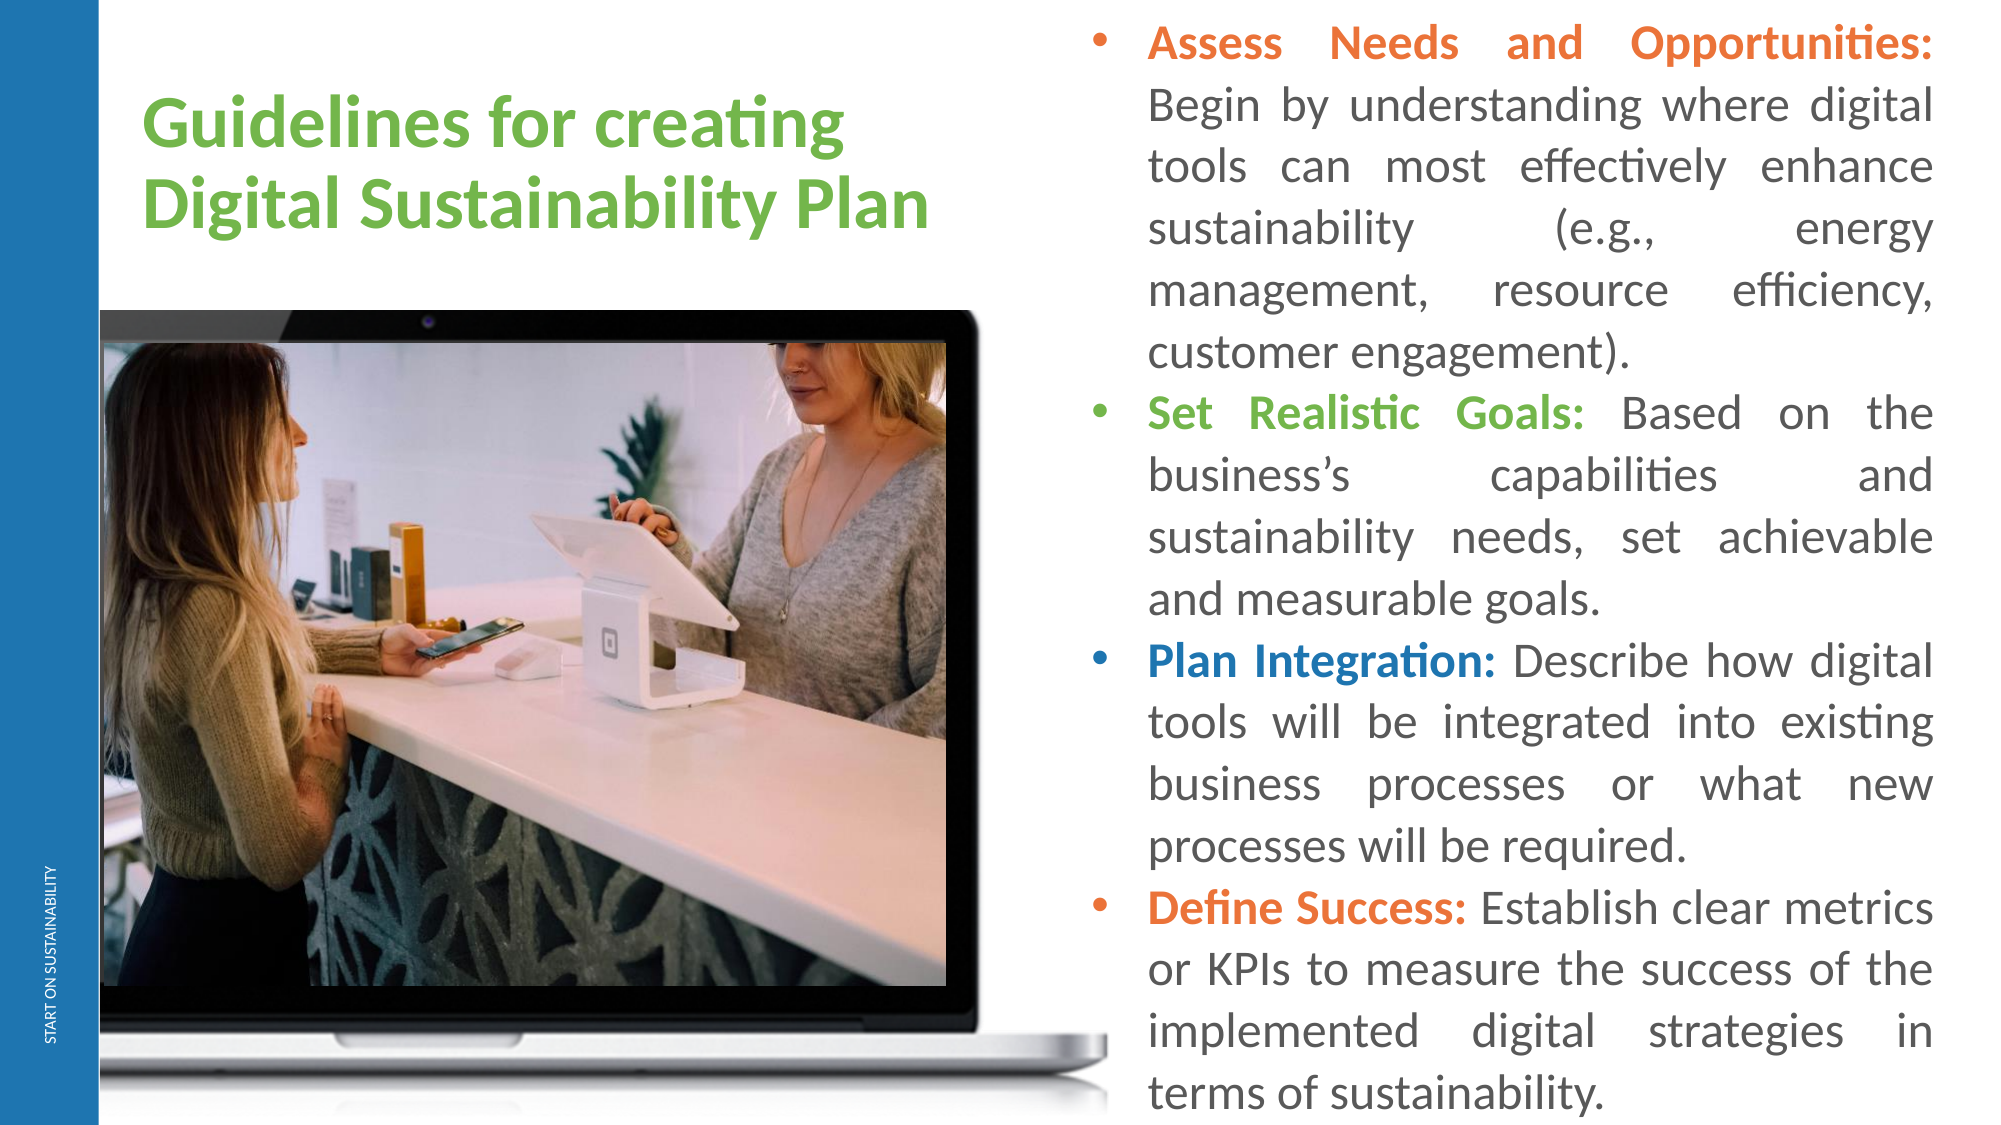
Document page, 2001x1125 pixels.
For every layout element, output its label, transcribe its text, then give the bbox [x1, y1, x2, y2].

list Assess Needs and Opportunities: Begin by understanding where digital tools can most effectively enhance sustainability (e.g., energy management, resource efficiency, customer engagement). Set Realistic Goals: Based on the business’s capabilities and sustainability needs, set achievable and measurable goals. Plan Integration: Describe how digital tools will be integrated into existing business processes or what new processes will be required. Define Success: Establish clear metrics or KPIs to measure the success of the implemented digital strategies in terms of sustainability. [1076, 0, 1950, 986]
picture [99, 310, 1200, 1125]
list Guidelines for creating Digital Sustainability Plan [127, 75, 1031, 239]
